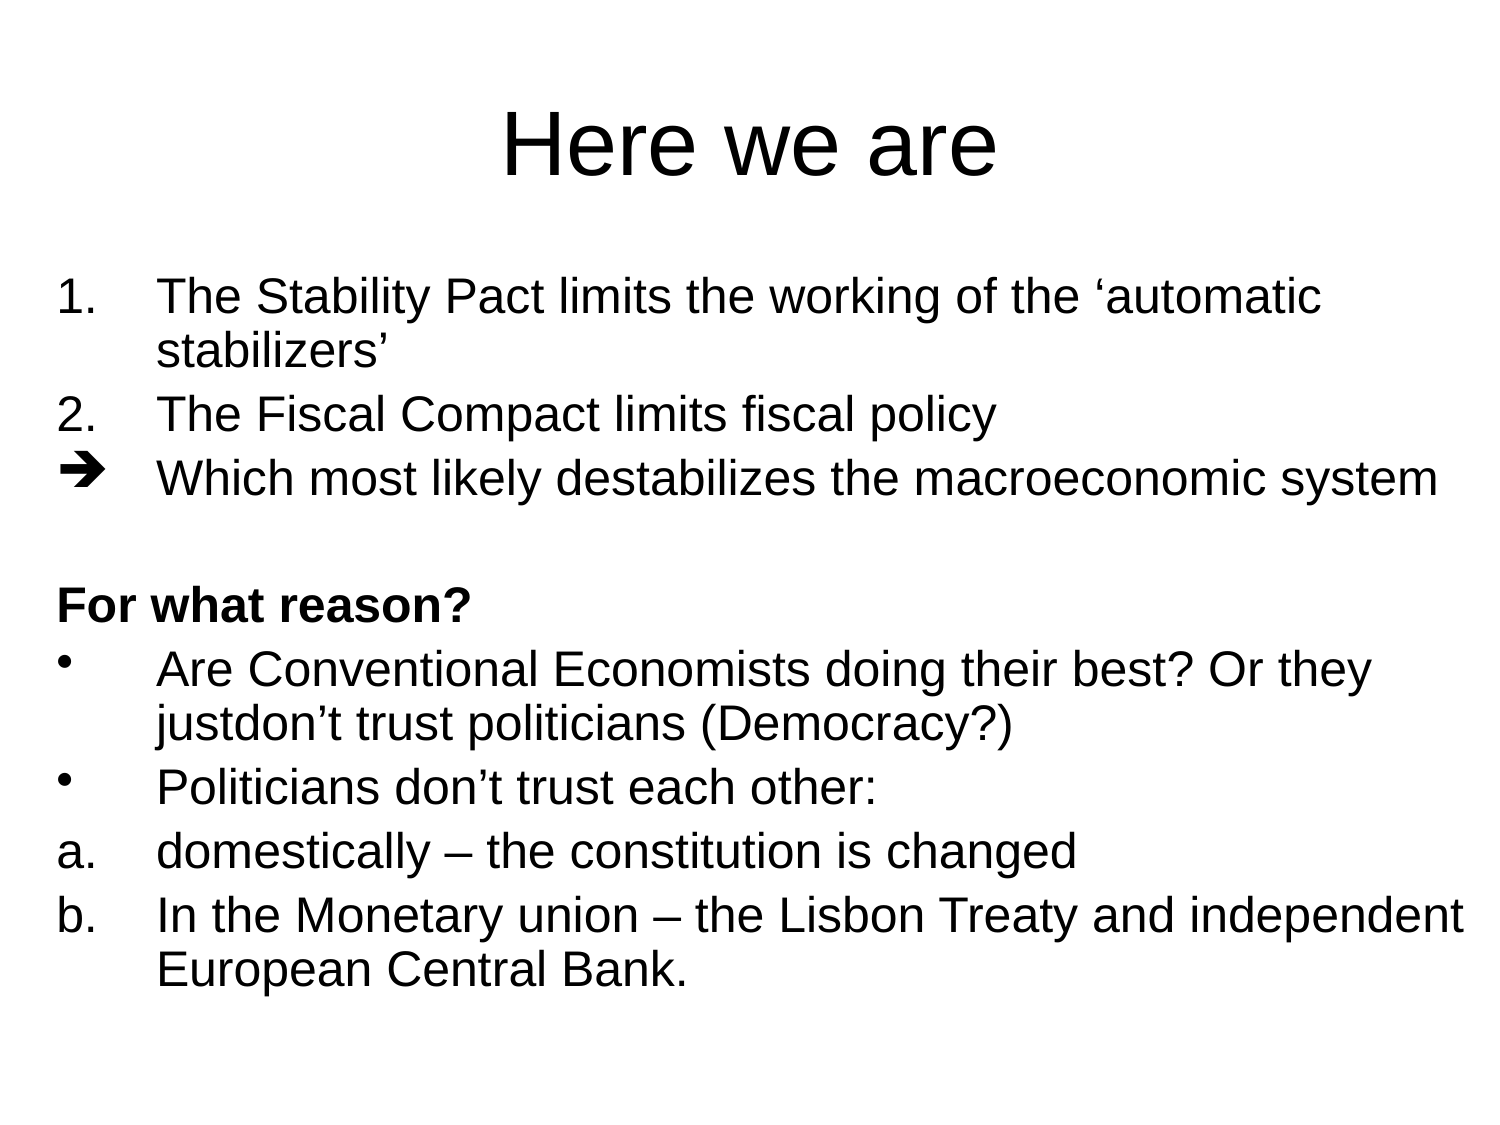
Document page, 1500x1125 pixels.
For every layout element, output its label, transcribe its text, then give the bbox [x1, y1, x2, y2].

title Here we are [75, 45, 1425, 233]
list The Stability Pact limits the working of the ‘automatic stabilizers’ The Fiscal Compact limits fiscal policy Which most likely destabilizes the macroeconomic system For what reason? Are Conventional Economists doing their best? Or they justdon’t trust politicians (Democracy?) Politicians don’t trust each other: domestically – the constitution is changed In the Monetary union – the Lisbon Treaty and independent European Central Bank. [41, 262, 1500, 1083]
